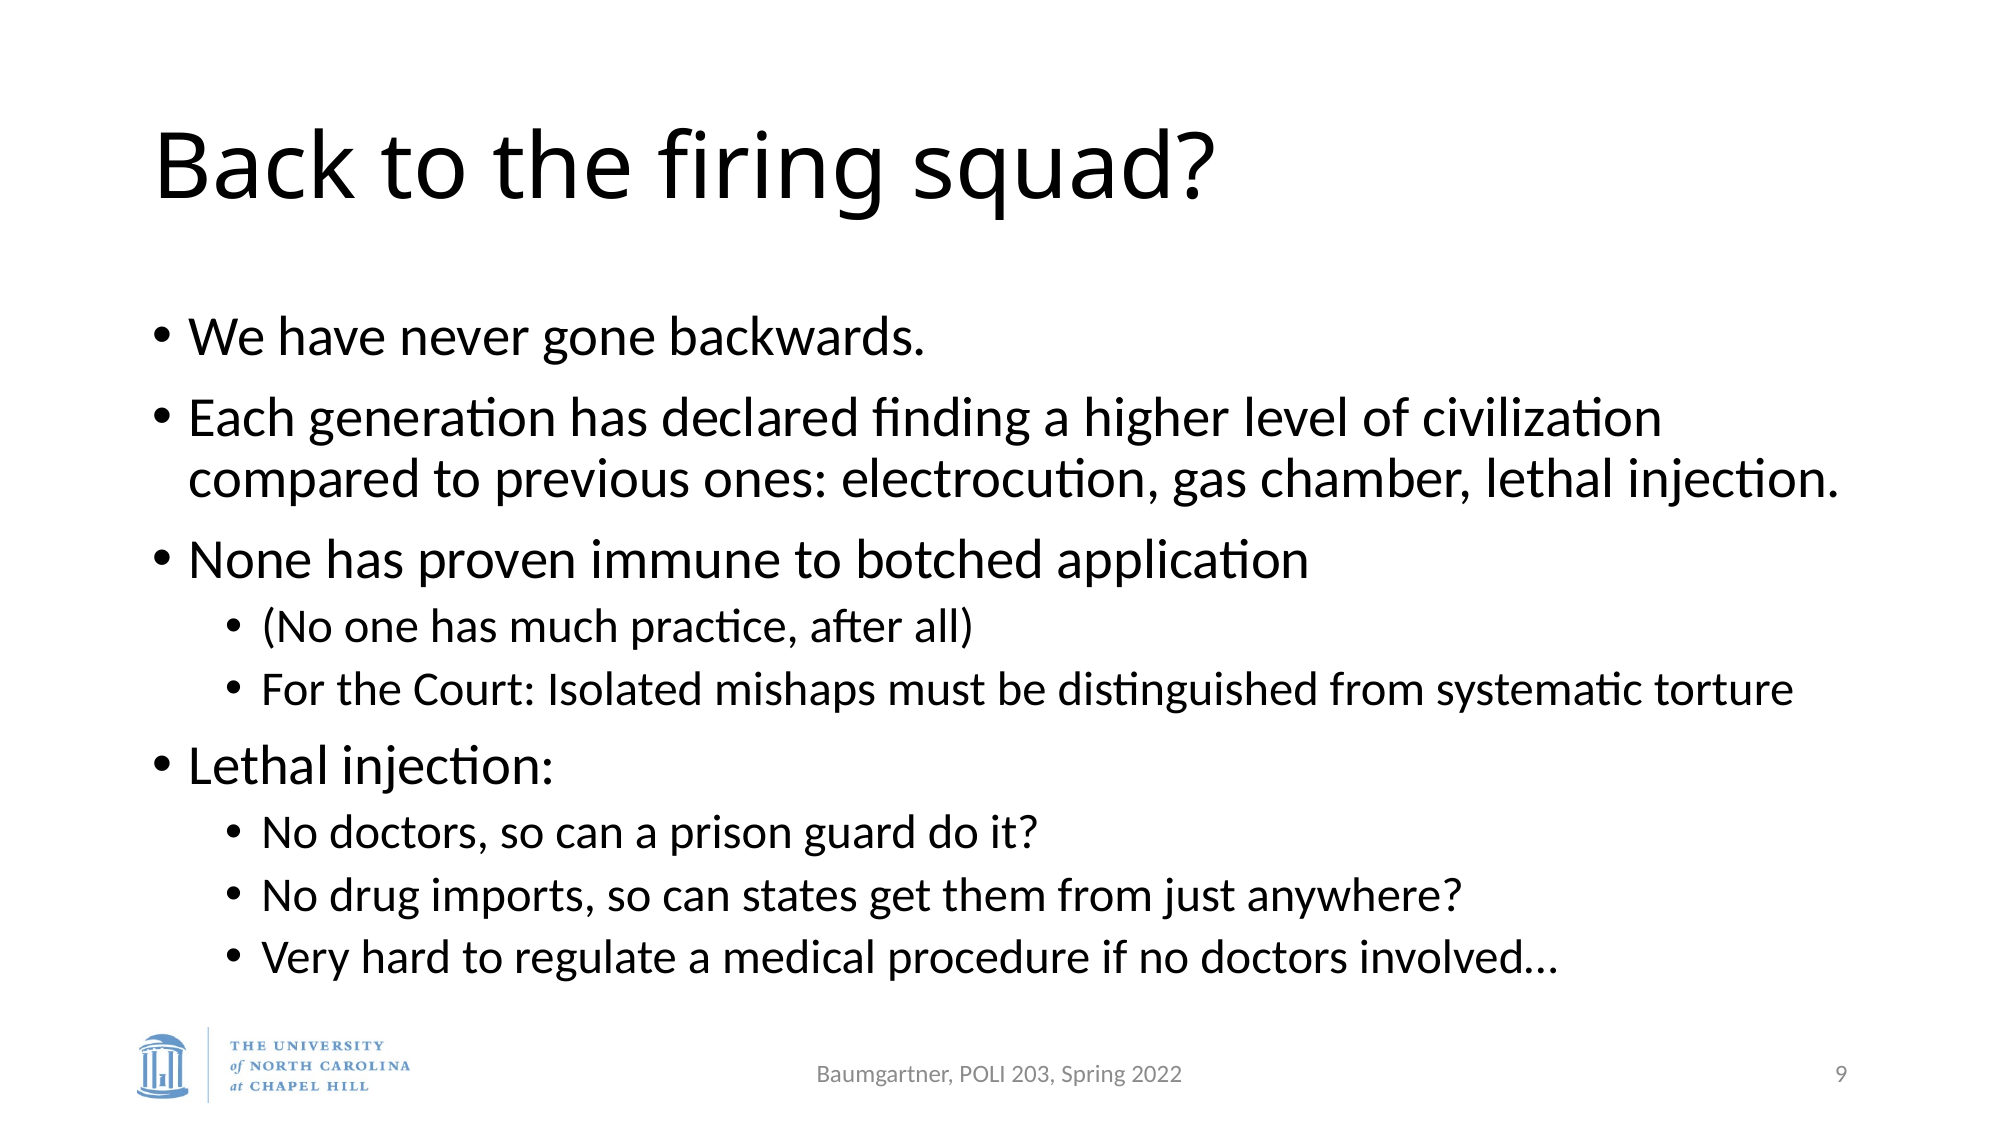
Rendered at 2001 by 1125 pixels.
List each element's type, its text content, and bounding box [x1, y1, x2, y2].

footer Baumgartner, POLI 203, Spring 2022 [662, 1042, 1338, 1103]
picture [137, 1027, 410, 1103]
slide_number 9 [1412, 1042, 1863, 1103]
list We have never gone backwards. Each generation has declared finding a higher level of civilization compared to previous ones: electrocution, gas chamber, lethal injection. None has proven immune to botched application (No one has much practice, after all) For the Court: Isolated mishaps must be distinguished from systematic torture Lethal injection: No doctors, so can a prison guard do it? No drug imports, so can states get them from just anywhere? Very hard to regulate a medical procedure if no doctors involved… [137, 299, 1863, 1014]
title Back to the firing squad? [137, 59, 1863, 278]
